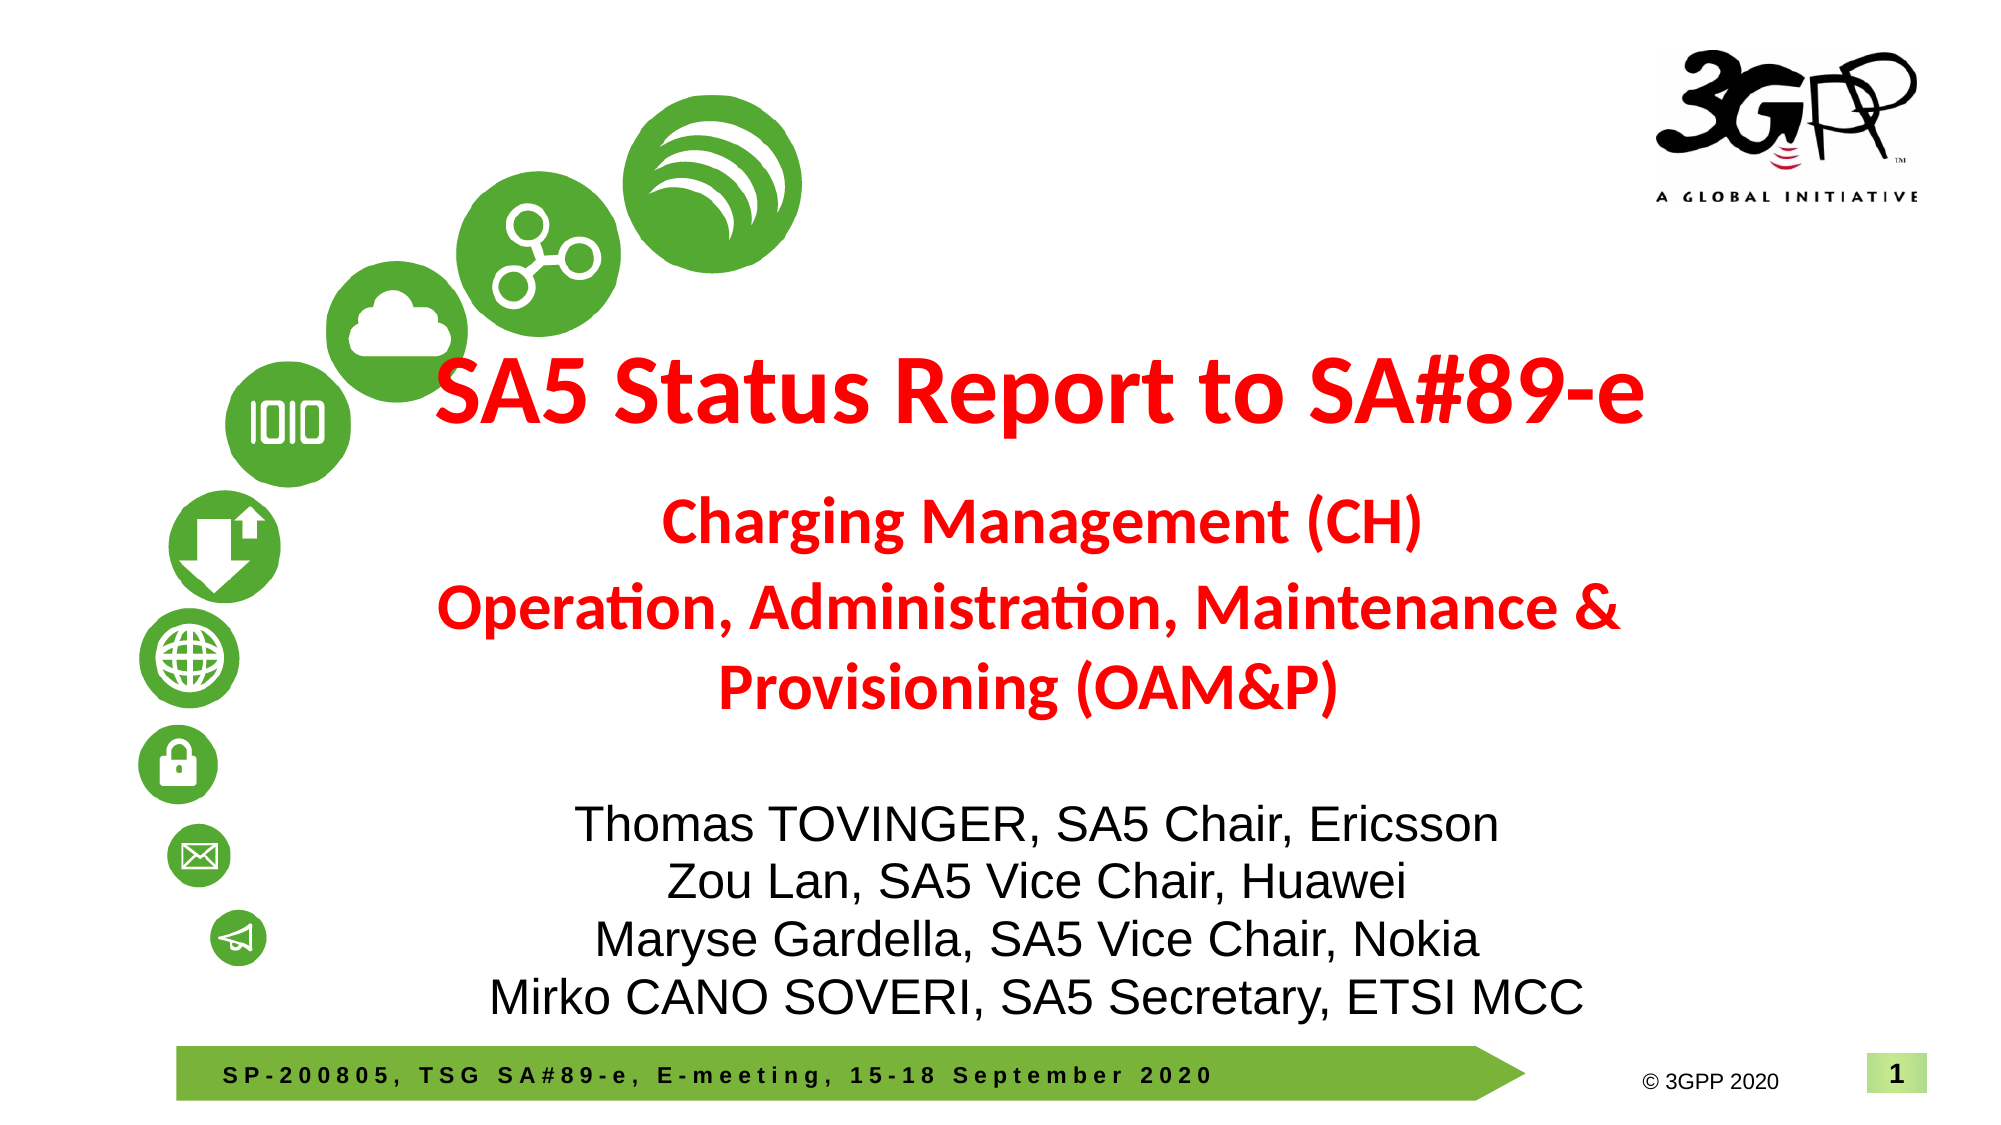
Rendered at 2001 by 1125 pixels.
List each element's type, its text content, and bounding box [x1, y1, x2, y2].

title SA5 Status Report to SA#89-e Charging Management (CH) Operation, Administration, Maintenance & Provisioning (OAM&P) [322, 462, 1738, 704]
picture [37, 0, 882, 1039]
table_cell Ericsson [1867, 1053, 1927, 1093]
picture [1656, 50, 1917, 202]
subtitle Thomas TOVINGER, SA5 Chair, Ericsson Zou Lan, SA5 Vice Chair, Huawei Maryse Gardella, SA5 Vice Chair, Nokia Mirko CANO SOVERI, SA5 Secretary, ETSI MCC [337, 741, 1738, 1030]
